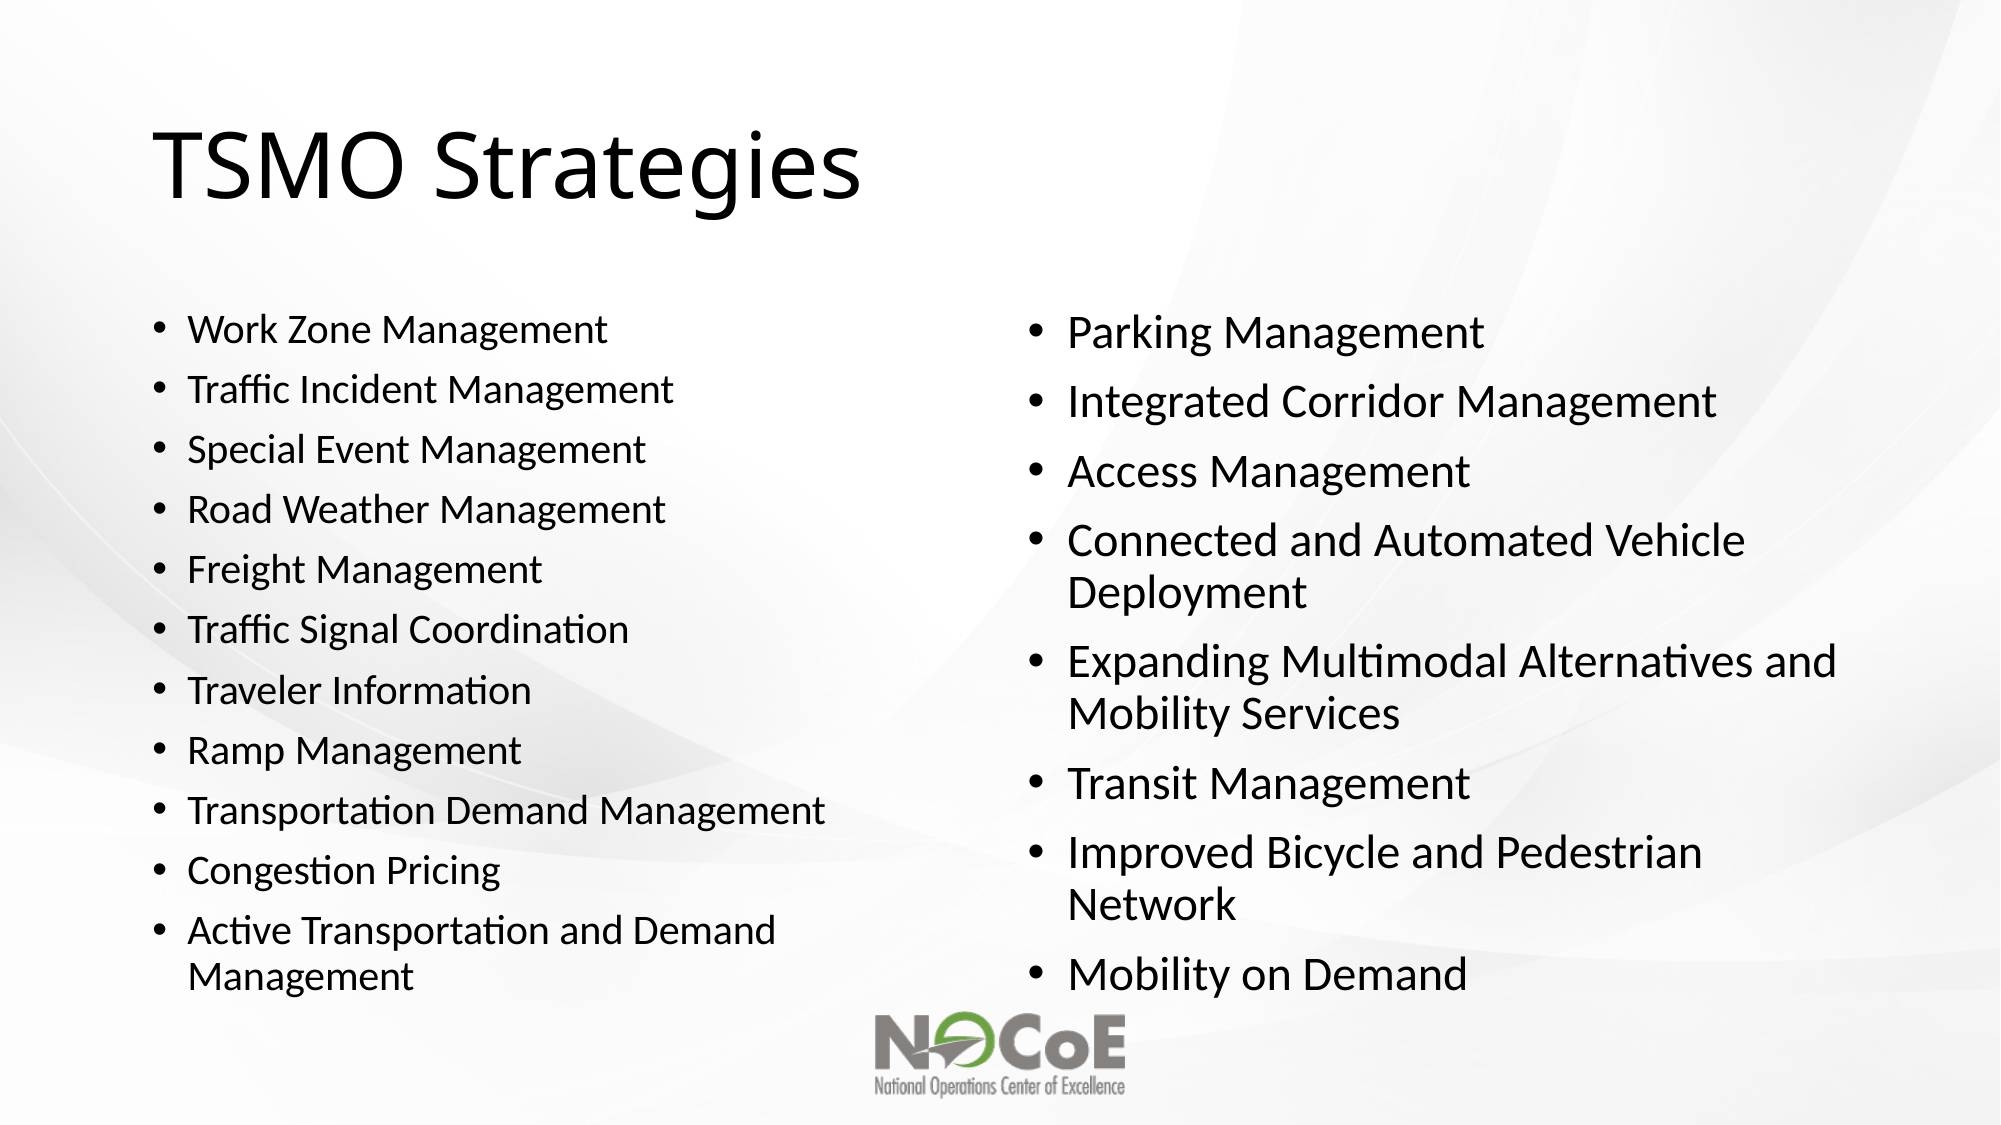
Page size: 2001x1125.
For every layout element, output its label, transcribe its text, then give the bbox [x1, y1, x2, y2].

title TSMO Strategies [137, 59, 1863, 278]
list Work Zone Management Traffic Incident Management Special Event Management Road Weather Management Freight Management Traffic Signal Coordination Traveler Information Ramp Management Transportation Demand Management Congestion Pricing Active Transportation and Demand Management [137, 299, 988, 1014]
picture [0, 0, 2001, 1125]
list Parking Management Integrated Corridor Management Access Management Connected and Automated Vehicle Deployment Expanding Multimodal Alternatives and Mobility Services Transit Management Improved Bicycle and Pedestrian Network Mobility on Demand [1012, 299, 1863, 1014]
